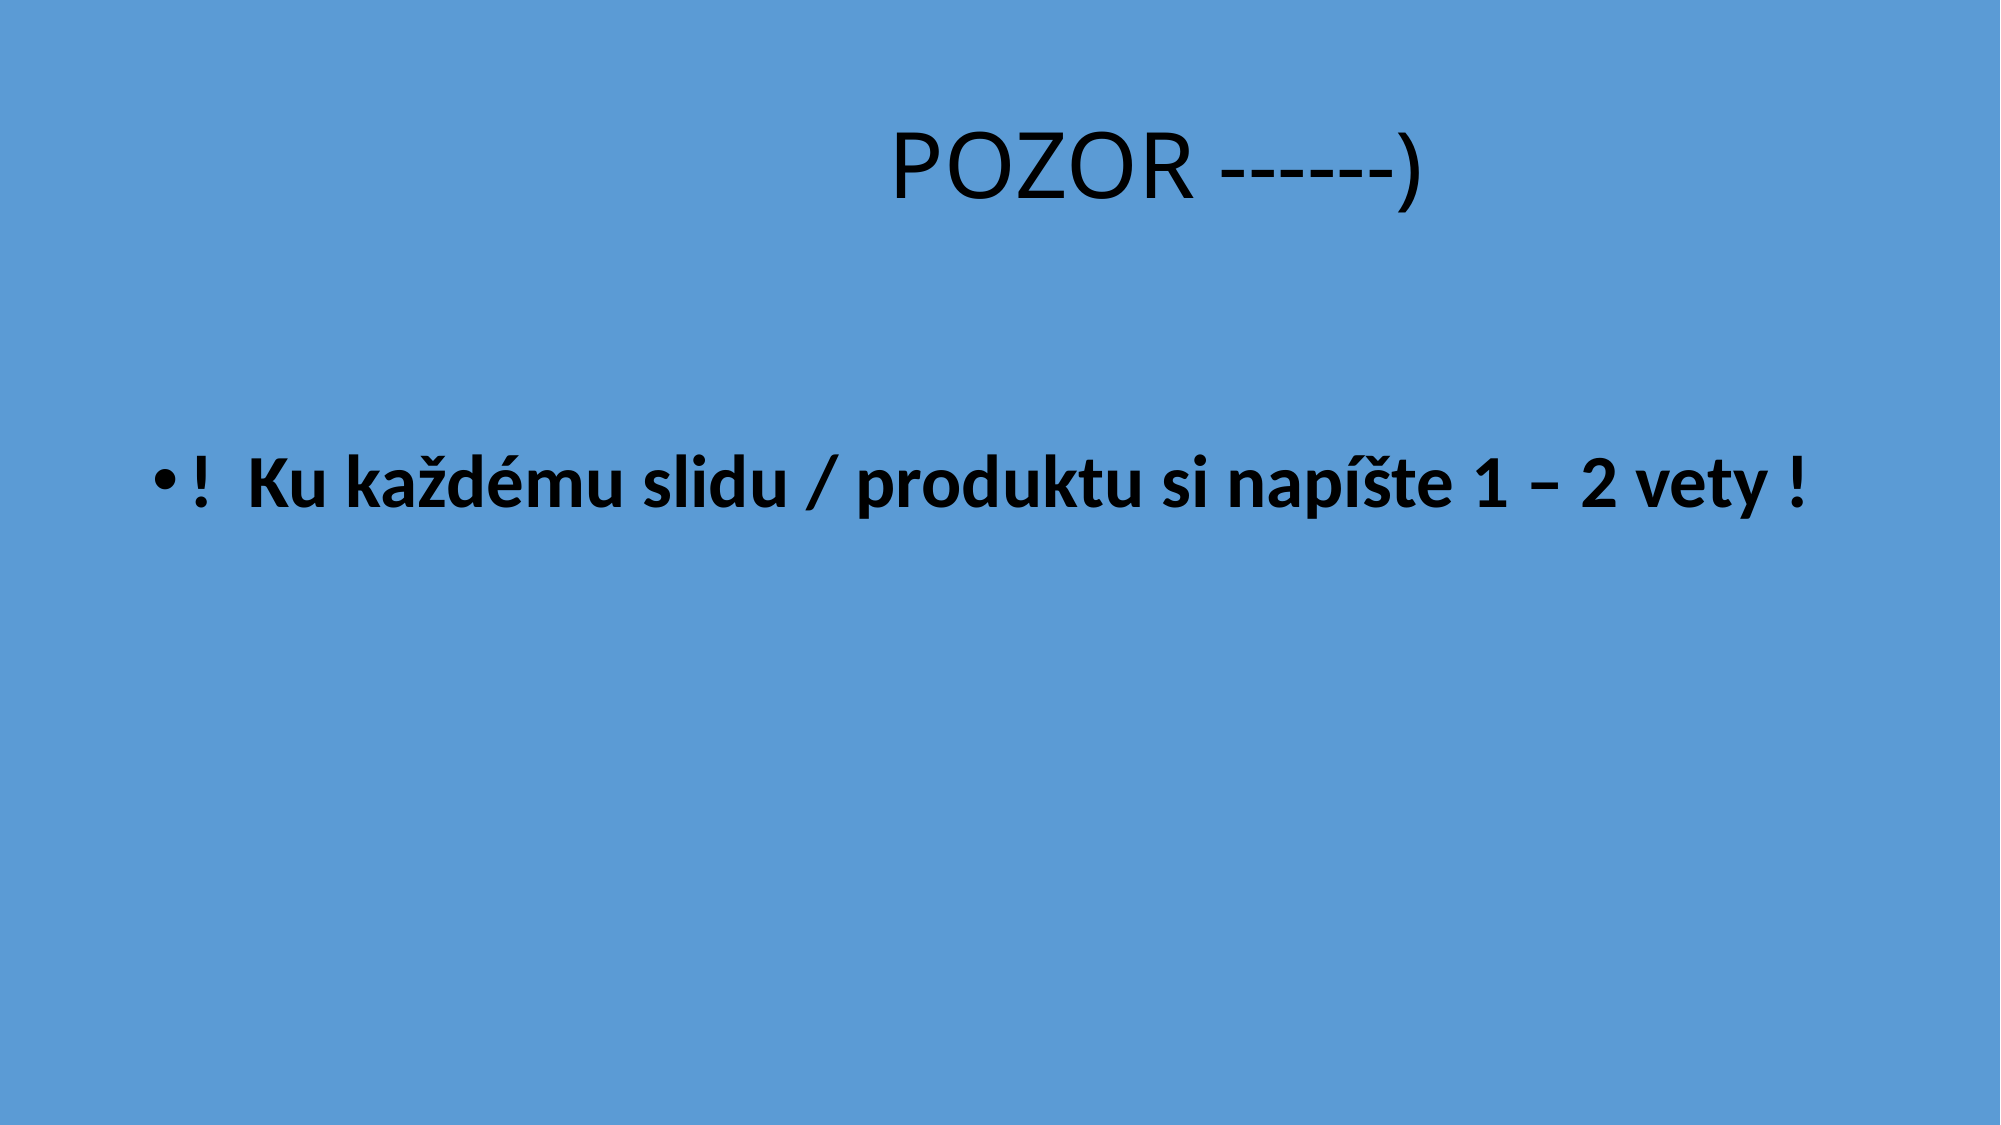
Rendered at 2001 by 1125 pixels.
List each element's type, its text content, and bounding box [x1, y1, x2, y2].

title POZOR ------) [137, 59, 1863, 278]
list ! Ku každému slidu / produktu si napíšte 1 – 2 vety ! [137, 434, 1863, 1014]
